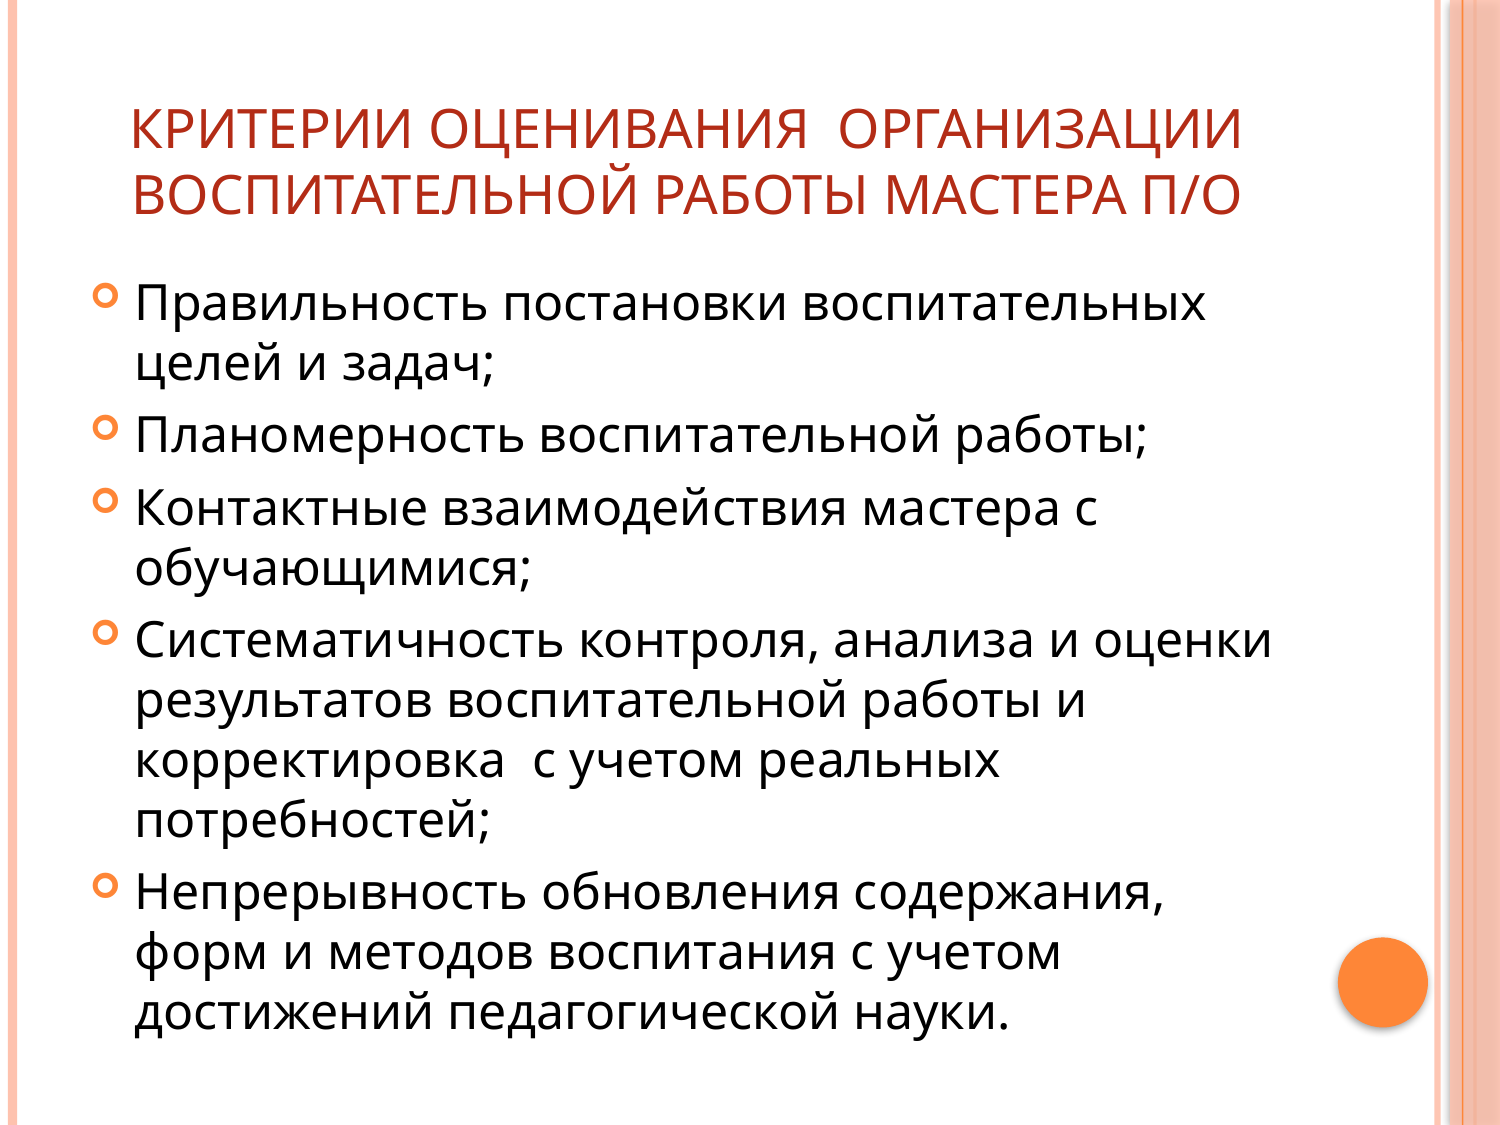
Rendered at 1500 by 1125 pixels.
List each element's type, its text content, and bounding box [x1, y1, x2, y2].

list Правильность постановки воспитательных целей и задач; Планомерность воспитательной работы; Контактные взаимодействия мастера с обучающимися; Систематичность контроля, анализа и оценки результатов воспитательной работы и корректировка с учетом реальных потребностей; Непрерывность обновления содержания, форм и методов воспитания с учетом достижений педагогической науки. [75, 262, 1300, 1062]
title КРИТЕРИИ ОЦЕНИВАНИЯ ОРГАНИЗАЦИИ ВОСПИТАТЕЛЬНОЙ РАБОТЫ МАСТЕРА П/О [75, 45, 1300, 233]
